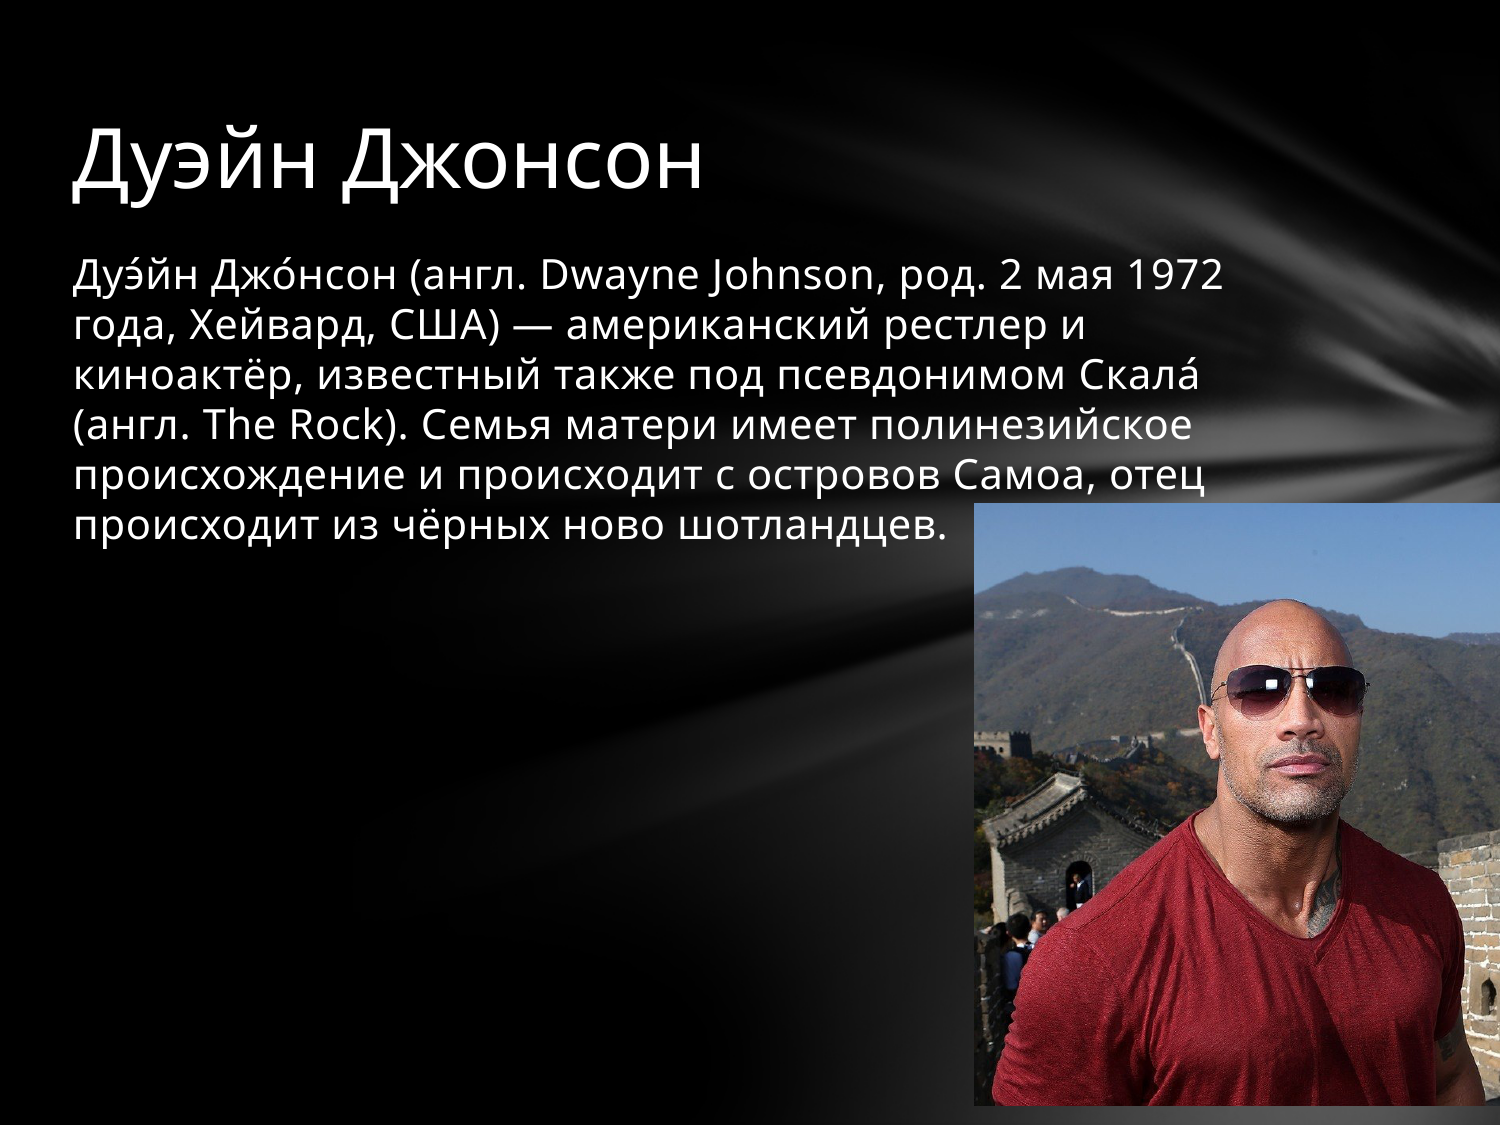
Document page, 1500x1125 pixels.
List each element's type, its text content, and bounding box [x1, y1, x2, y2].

picture [974, 503, 1500, 1107]
title Дуэйн Джонсон [57, 37, 1318, 213]
list Дуэ́йн Джо́нсон (англ. Dwayne Johnson, род. 2 мая 1972 года, Хейвард, США) — американский рестлер и киноактёр, известный также под псевдонимом Скала́ (англ. The Rock). Семья матери имеет полинезийское происхождение и происходит с островов Самоа, отец происходит из чёрных ново шотландцев. [57, 239, 1318, 1015]
